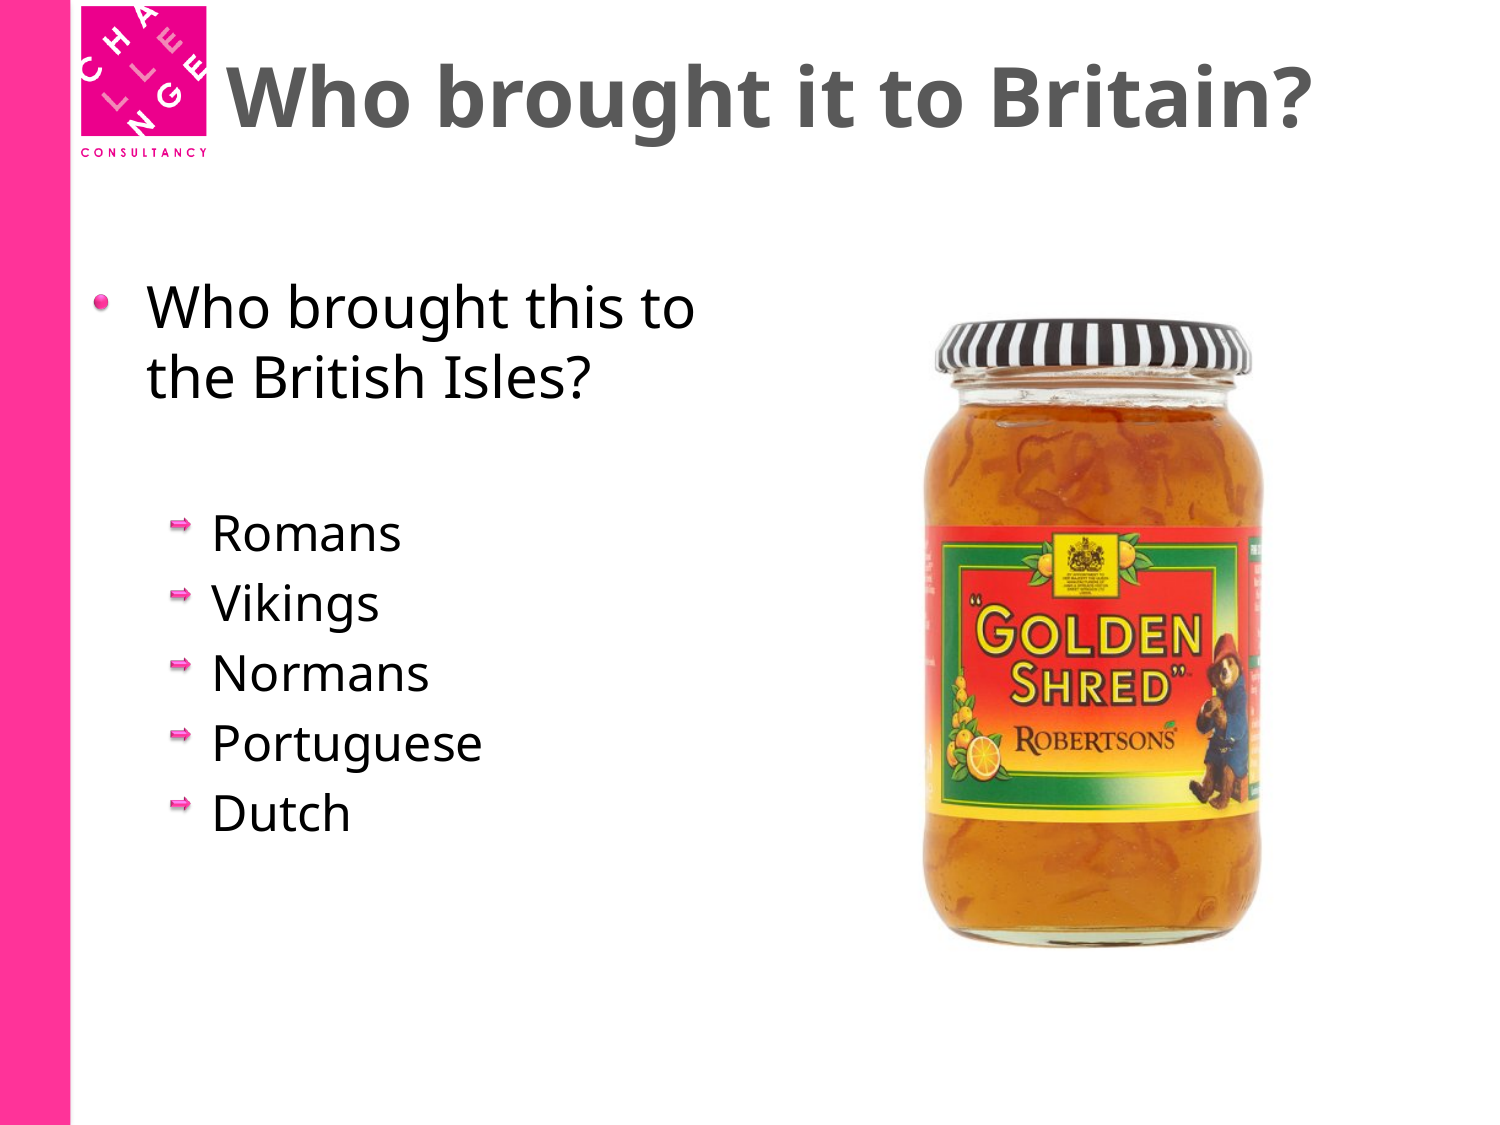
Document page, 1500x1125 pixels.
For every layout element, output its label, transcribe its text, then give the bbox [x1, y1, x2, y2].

list Who brought this to the British Isles? Romans Vikings Normans Portuguese Dutch [74, 262, 738, 1006]
picture [165, 793, 196, 830]
picture [76, 0, 210, 166]
title Who brought it to Britain? [210, 0, 1406, 188]
picture [165, 584, 196, 620]
picture [90, 292, 112, 318]
picture [165, 654, 196, 690]
picture [165, 514, 196, 550]
picture [165, 724, 196, 760]
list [762, 302, 1426, 966]
